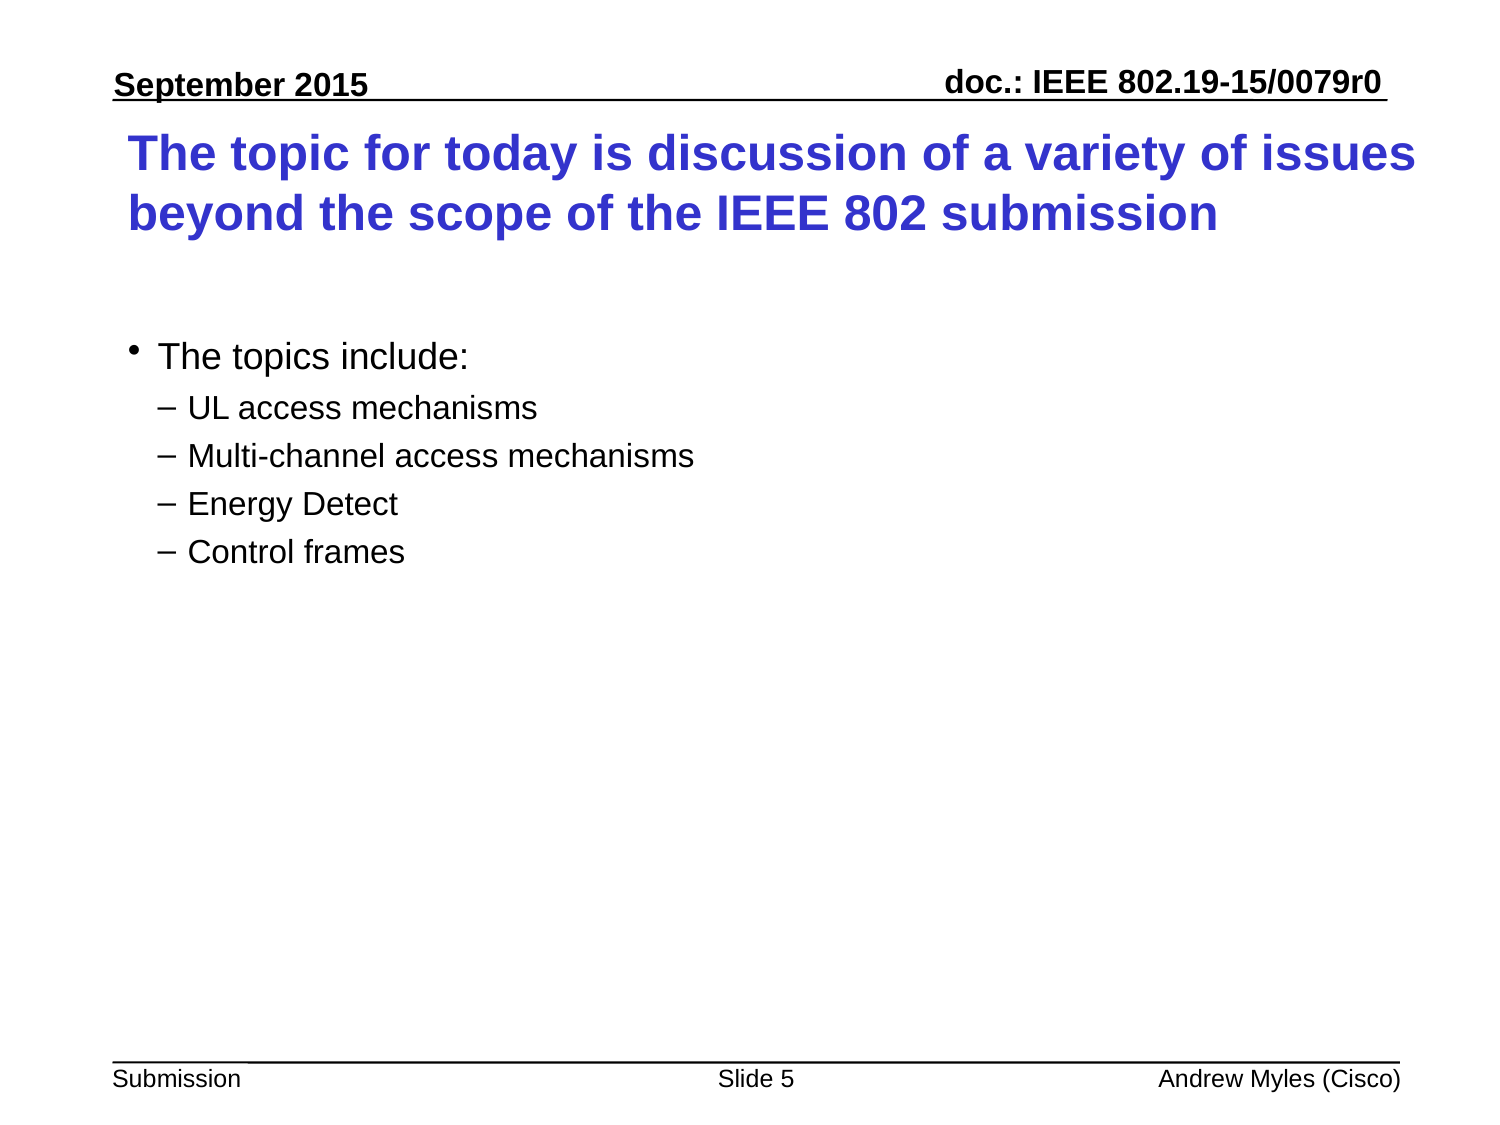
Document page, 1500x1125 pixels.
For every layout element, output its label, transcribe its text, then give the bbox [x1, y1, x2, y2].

footer Andrew Myles (Cisco) [1156, 1061, 1402, 1093]
title The topic for today is discussion of a variety of issues beyond the scope of the IEEE 802 submission [112, 112, 1463, 288]
slide_number Slide 5 [709, 1061, 803, 1093]
list The topics include: UL access mechanisms Multi-channel access mechanisms Energy Detect Control frames [112, 324, 1388, 1000]
